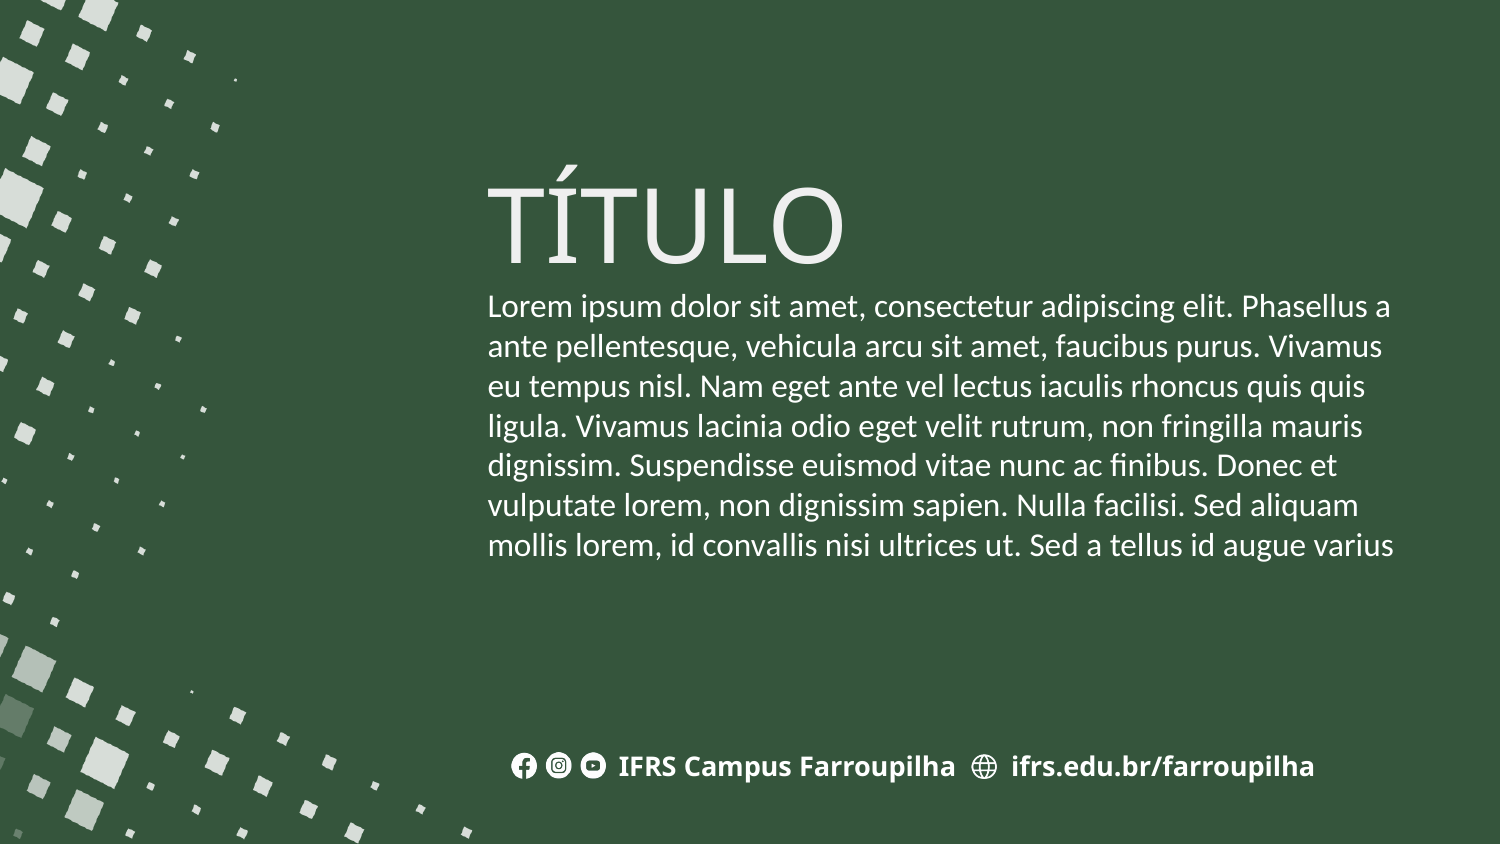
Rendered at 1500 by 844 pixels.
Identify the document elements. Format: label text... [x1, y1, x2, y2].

text_box IFRS Campus Farroupilha [603, 742, 972, 790]
picture [0, 0, 1500, 844]
text_box TÍTULO Lorem ipsum dolor sit amet, consectetur adipiscing elit. Phasellus a ante pellentesque, vehicula arcu sit amet, faucibus purus. Vivamus eu tempus nisl. Nam eget ante vel lectus iaculis rhoncus quis quis ligula. Vivamus lacinia odio eget velit rutrum, non fringilla mauris dignissim. Suspendisse euismod vitae nunc ac finibus. Donec et vulputate lorem, non dignissim sapien. Nulla facilisi. Sed aliquam mollis lorem, id convallis nisi ultrices ut. Sed a tellus id augue varius [472, 143, 1433, 472]
text_box ifrs.edu.br/farroupilha [996, 742, 1397, 790]
